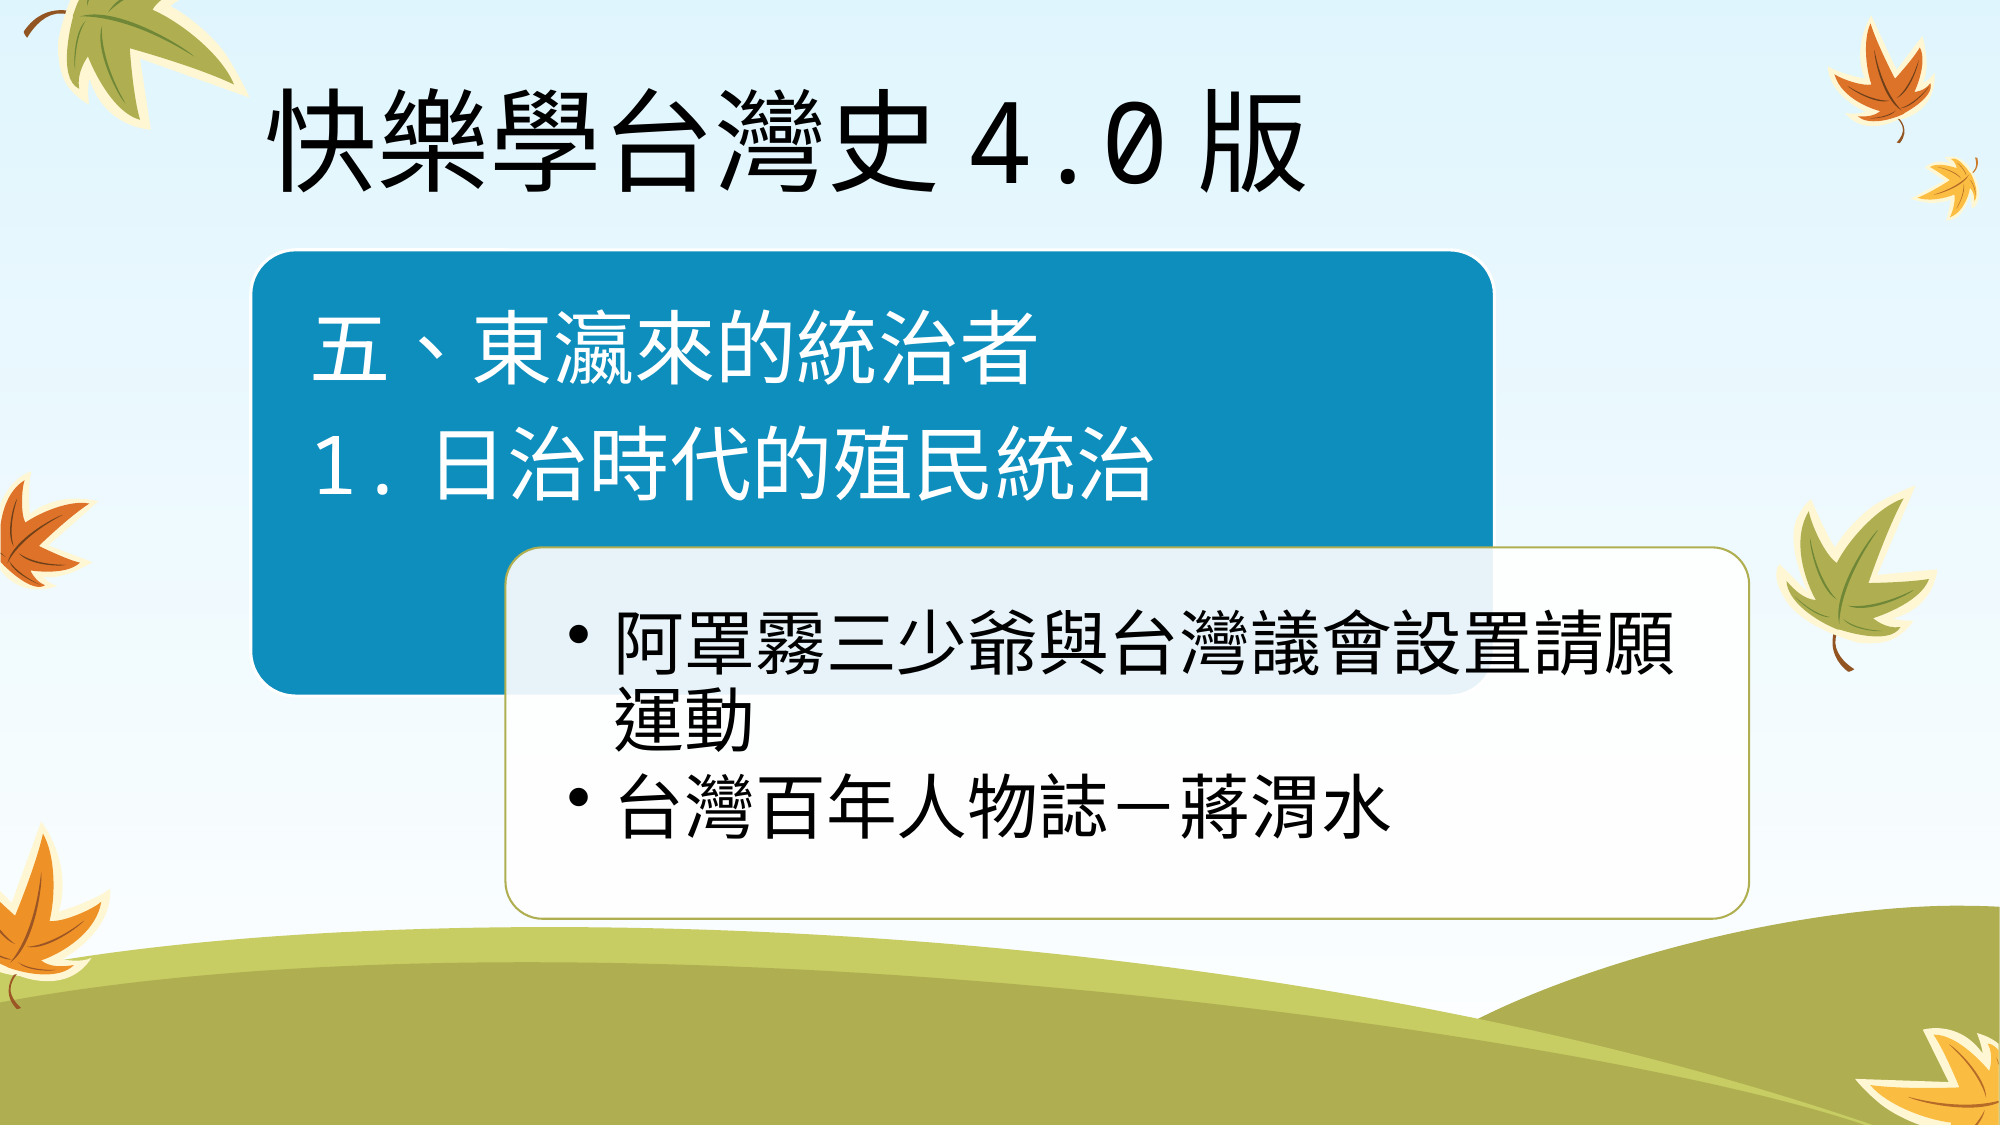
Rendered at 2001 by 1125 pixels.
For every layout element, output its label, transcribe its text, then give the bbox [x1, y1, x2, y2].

title 快樂學台灣史4.0版 [249, 12, 1749, 216]
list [250, 243, 1750, 925]
